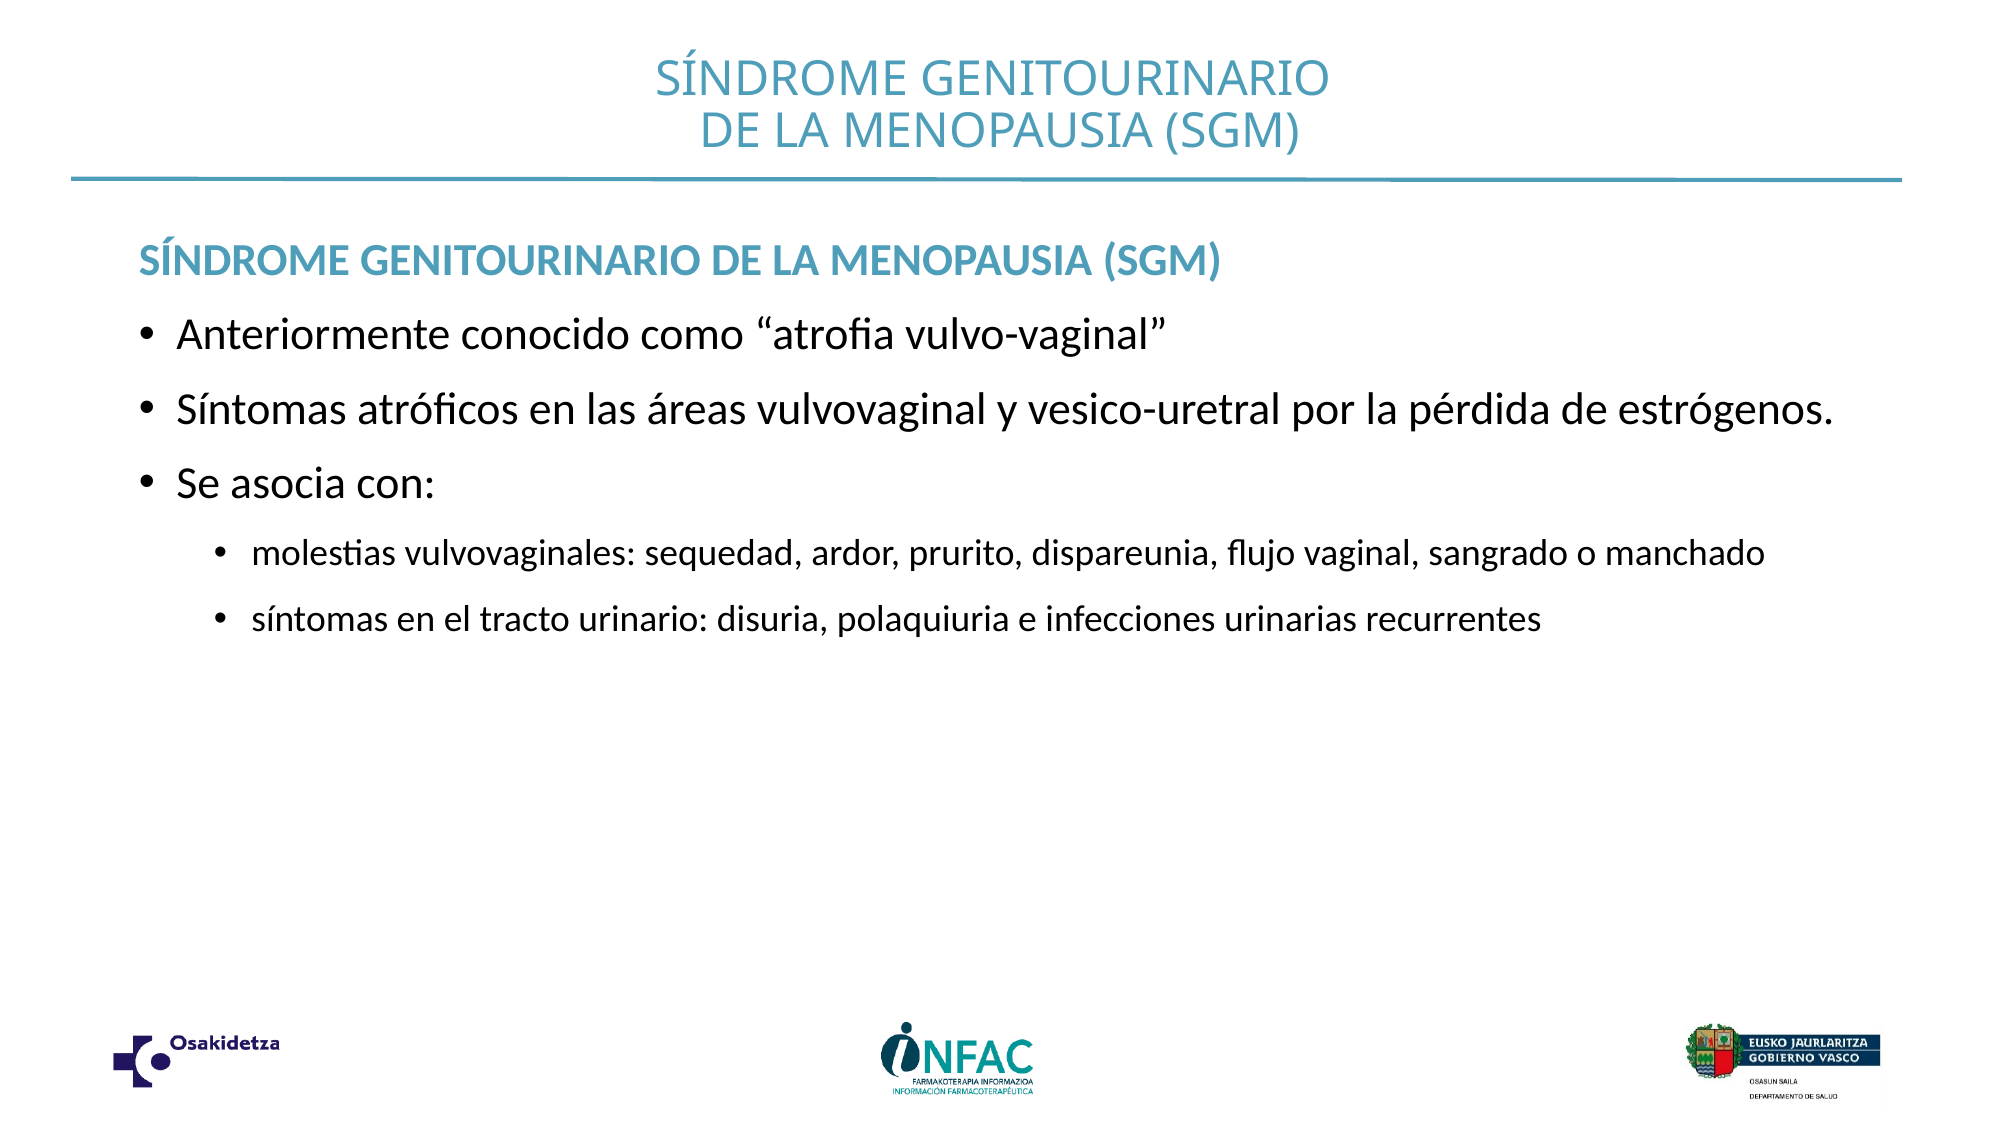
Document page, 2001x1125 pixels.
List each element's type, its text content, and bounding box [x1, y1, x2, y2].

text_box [101, 1014, 1883, 1110]
text_box SÍNDROME GENITOURINARIO DE LA MENOPAUSIA (SGM) Anteriormente conocido como “atrofia vulvo-vaginal” Síntomas atróficos en las áreas vulvovaginal y vesico-uretral por la pérdida de estrógenos. Se asocia con: molestias vulvovaginales: sequedad, ardor, prurito, dispareunia, flujo vaginal, sangrado o manchado síntomas en el tracto urinario: disuria, polaquiuria e infecciones urinarias recurrentes [124, 228, 1912, 913]
title SÍNDROME GENITOURINARIO DE LA MENOPAUSIA (SGM) [137, 46, 1863, 167]
